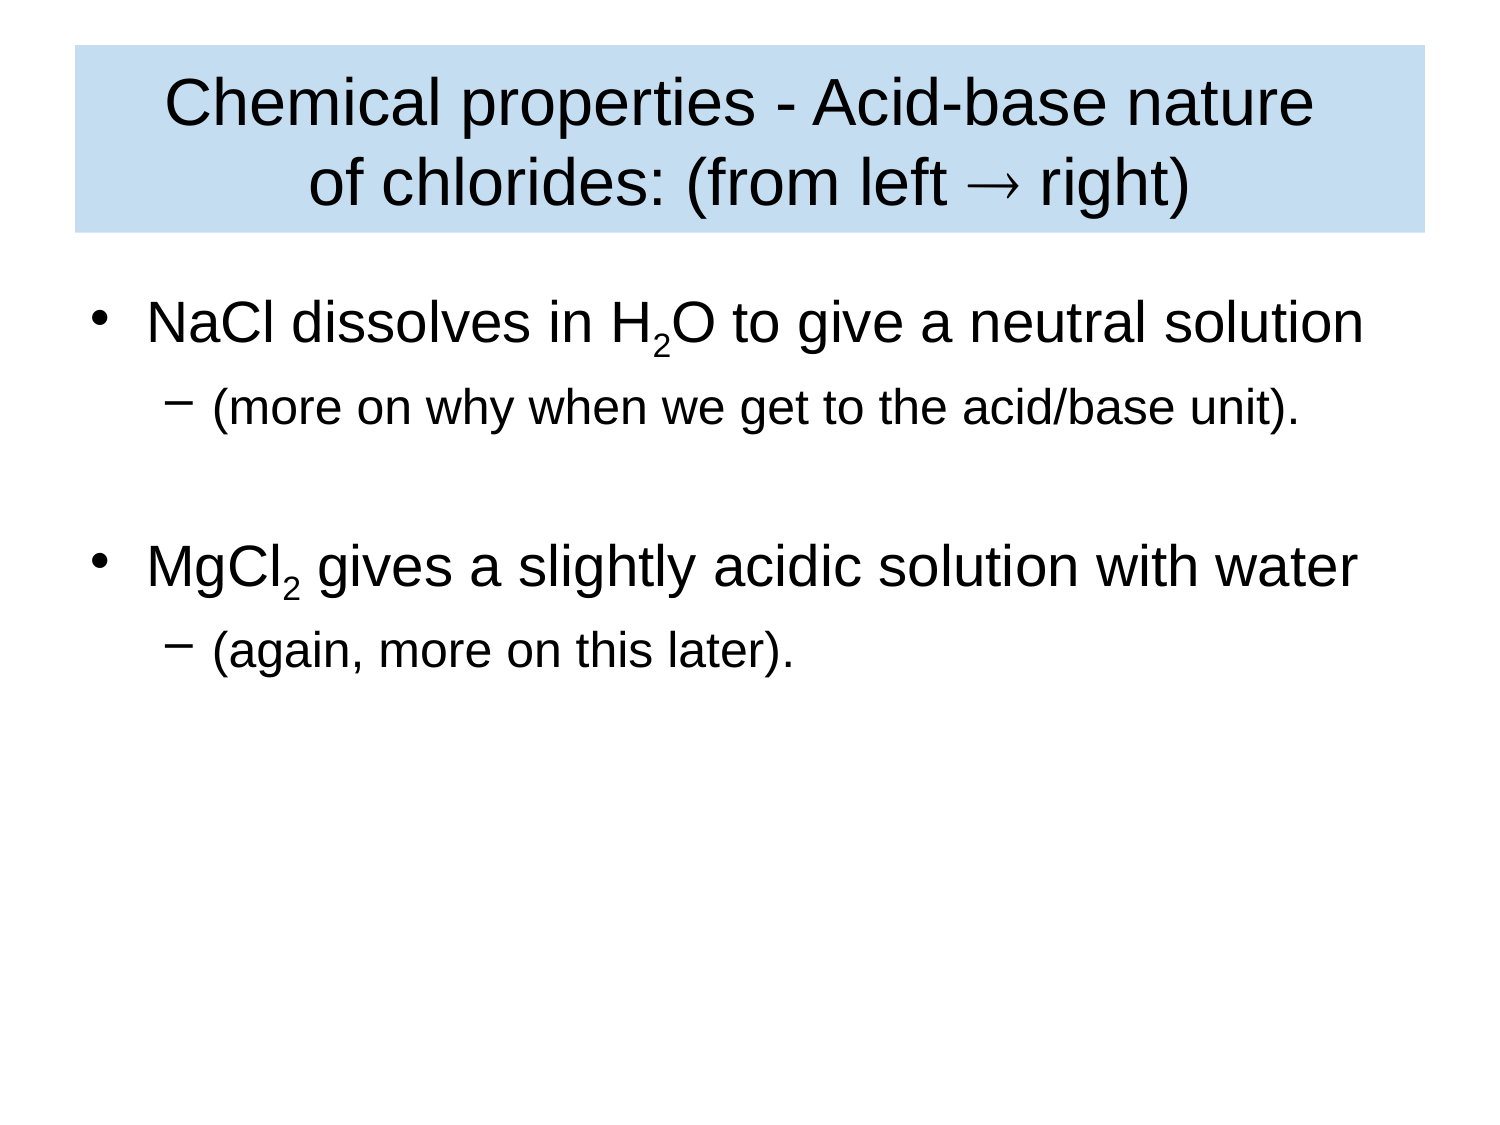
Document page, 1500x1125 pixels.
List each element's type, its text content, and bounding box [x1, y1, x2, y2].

title Chemical properties - Acid-base nature of chlorides: (from left  right) [75, 45, 1425, 233]
list NaCl dissolves in H2O to give a neutral solution (more on why when we get to the acid/base unit). MgCl2 gives a slightly acidic solution with water (again, more on this later). [75, 277, 1425, 1020]
